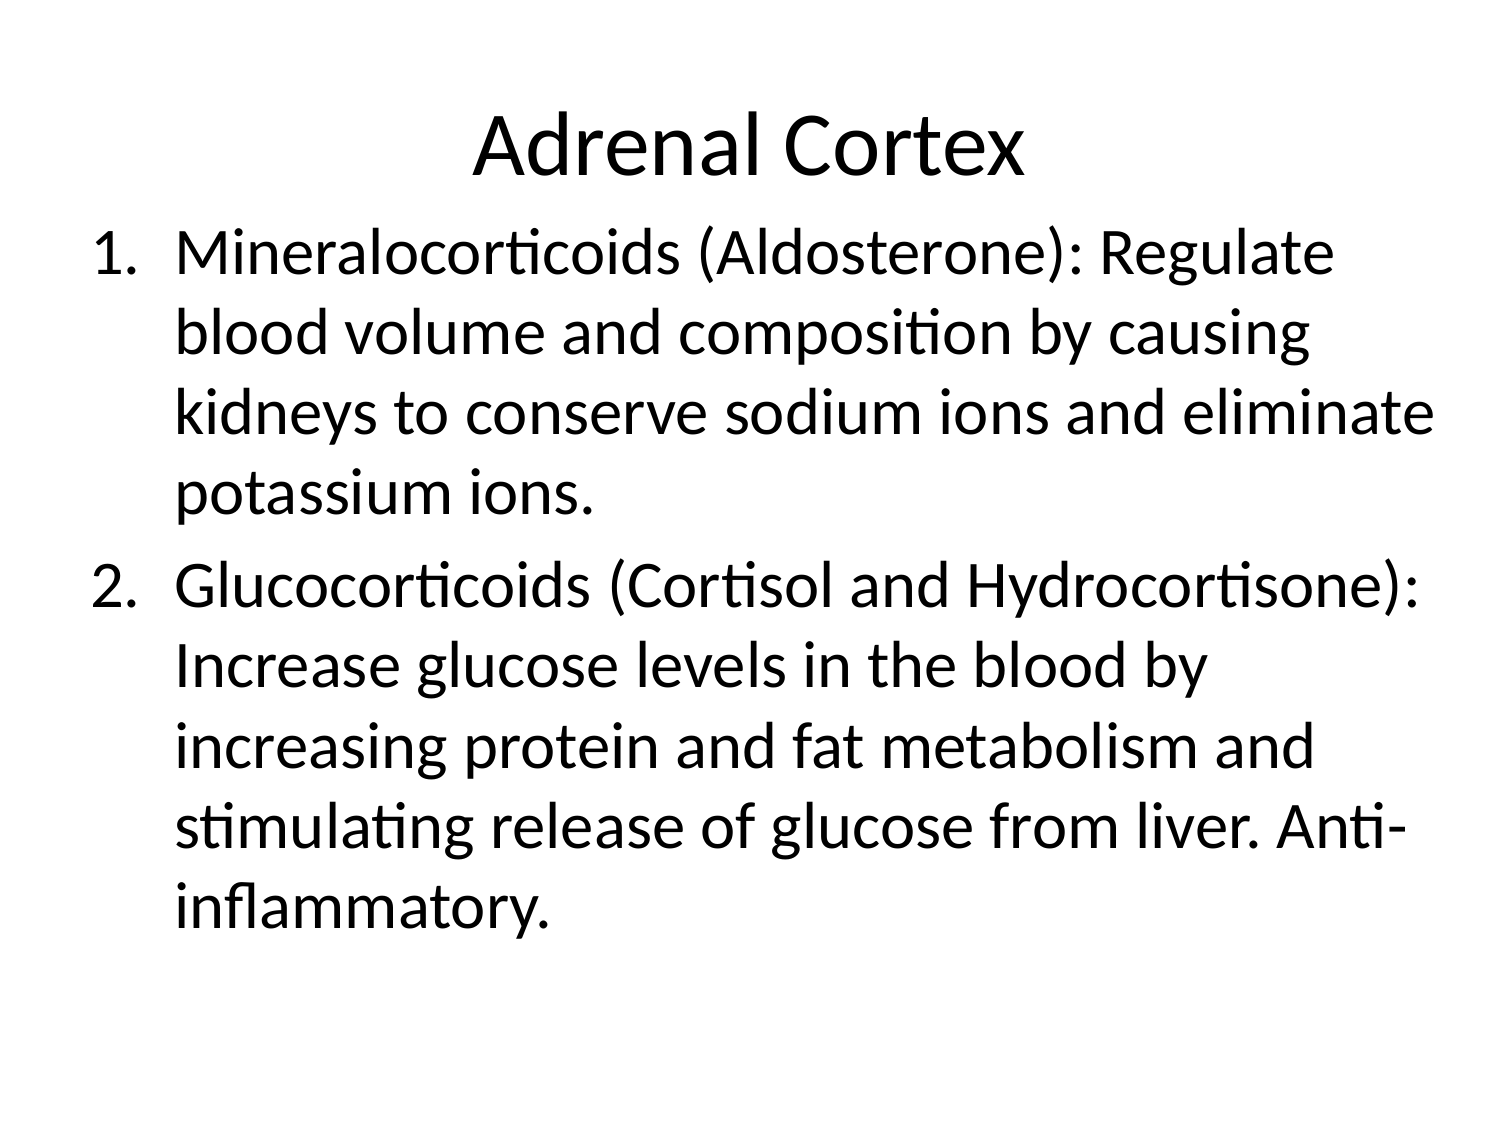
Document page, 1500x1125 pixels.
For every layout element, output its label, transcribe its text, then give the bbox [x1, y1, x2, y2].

list Mineralocorticoids (Aldosterone): Regulate blood volume and composition by causing kidneys to conserve sodium ions and eliminate potassium ions. Glucocorticoids (Cortisol and Hydrocortisone): Increase glucose levels in the blood by increasing protein and fat metabolism and stimulating release of glucose from liver. Anti-inflammatory. [75, 200, 1463, 1075]
title Adrenal Cortex [75, 45, 1425, 200]
